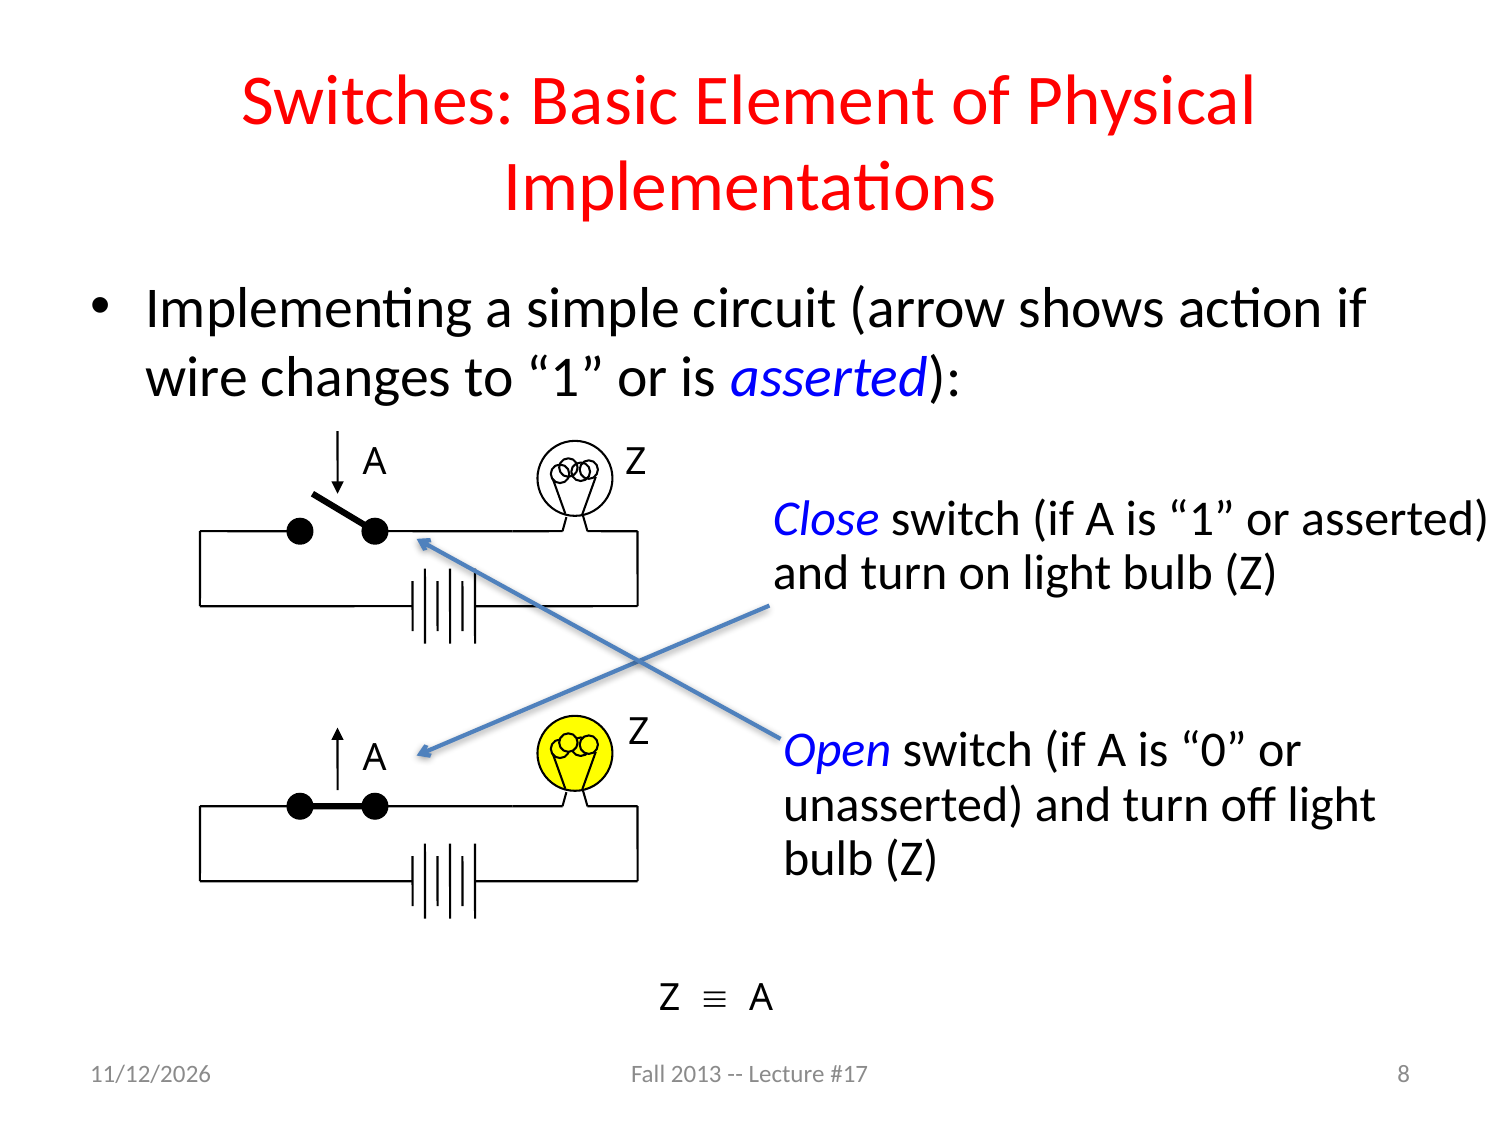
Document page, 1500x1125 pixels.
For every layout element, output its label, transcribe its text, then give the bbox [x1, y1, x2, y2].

text_box A [359, 719, 411, 794]
text_box A [359, 423, 450, 498]
text_box [331, 727, 344, 791]
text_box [287, 493, 388, 544]
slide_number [75, 1042, 425, 1103]
text_box Z [622, 423, 713, 485]
title Switches: Basic Element of Physical Implementations [75, 45, 1425, 233]
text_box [416, 538, 1448, 887]
text_box Z  A [644, 956, 789, 1026]
slide_number 8 [1074, 1042, 1425, 1103]
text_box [412, 891, 476, 919]
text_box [512, 440, 638, 485]
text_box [287, 793, 388, 819]
footer Fall 2013 -- Lecture #17 [512, 1042, 988, 1103]
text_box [416, 486, 1438, 538]
text_box [331, 431, 344, 492]
list Implementing a simple circuit (arrow shows action if wire changes to “1” or is asserted): [75, 262, 1425, 417]
